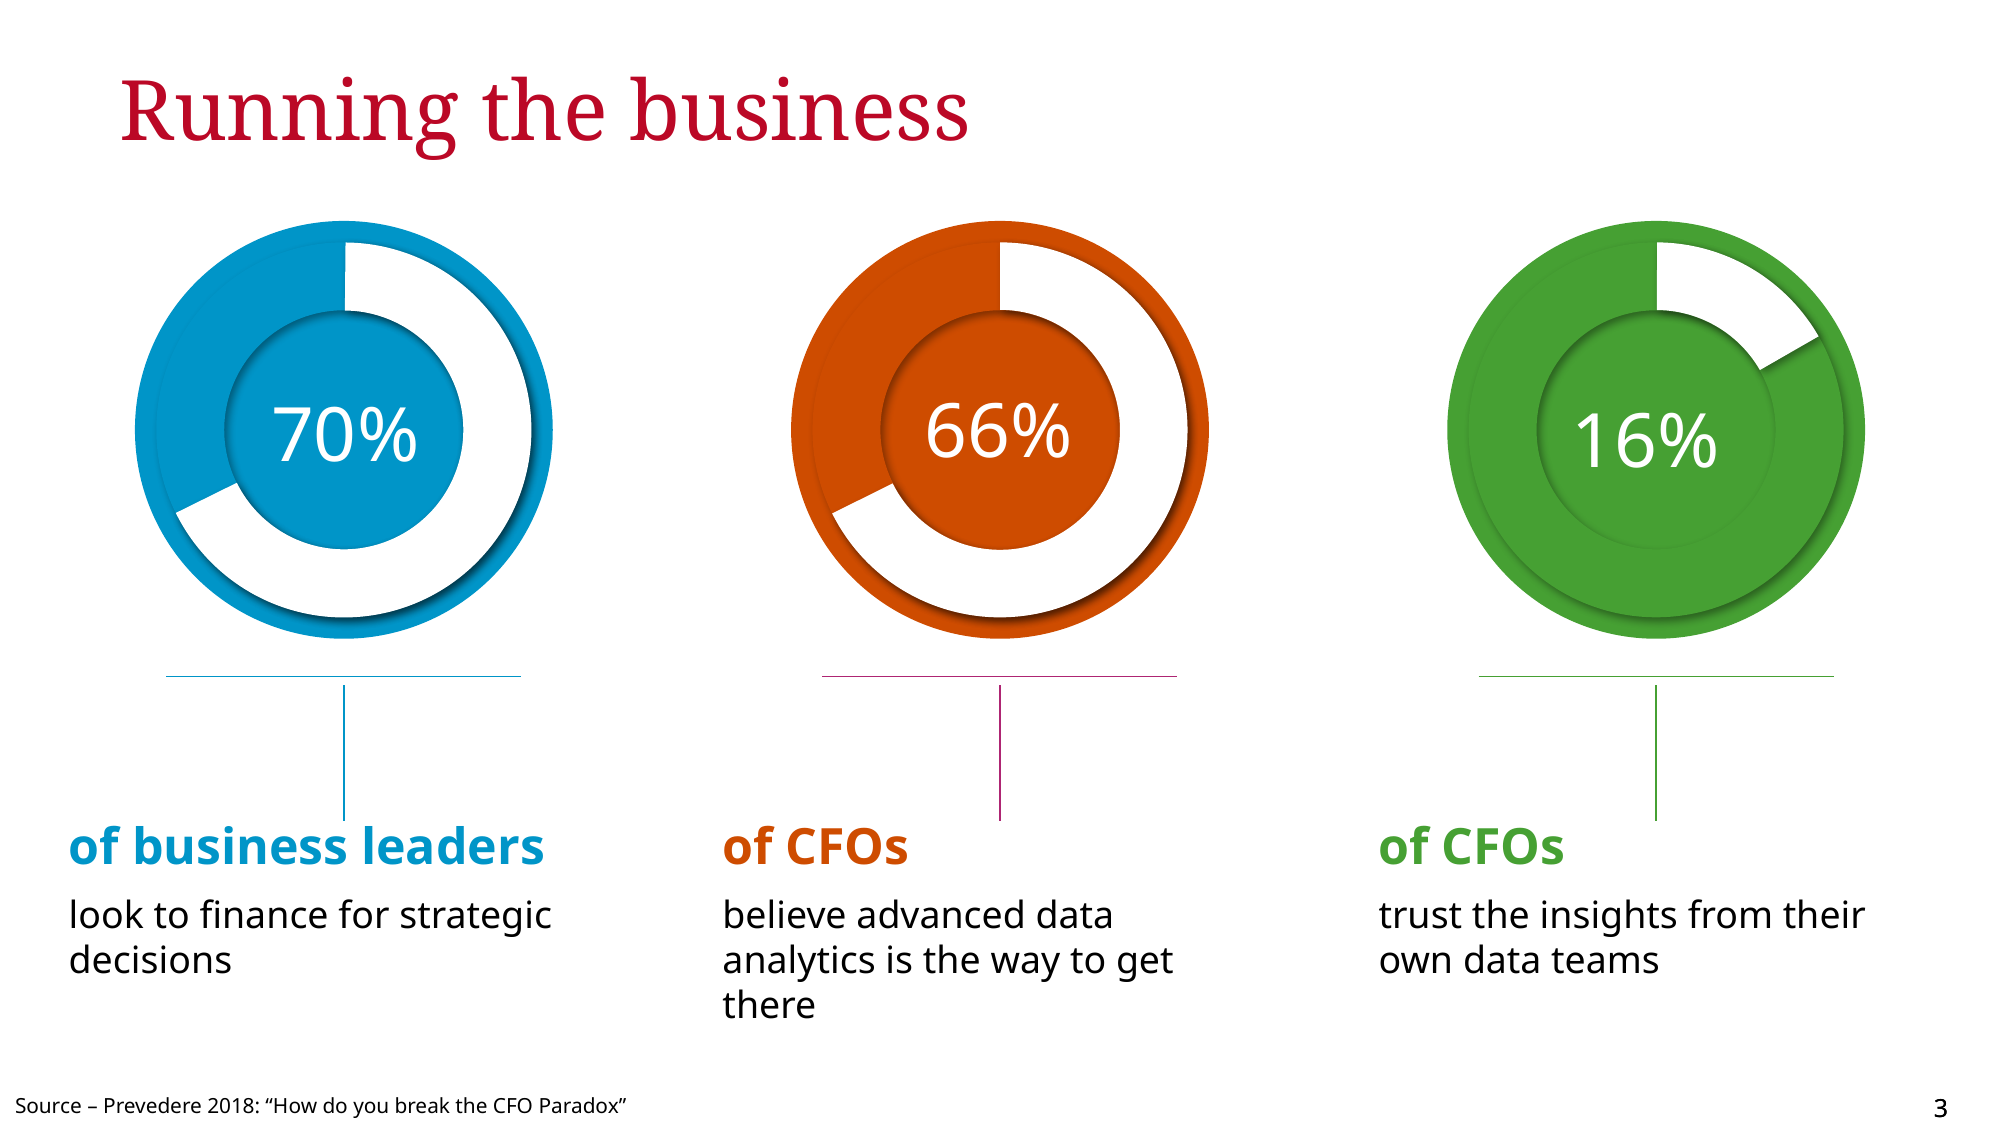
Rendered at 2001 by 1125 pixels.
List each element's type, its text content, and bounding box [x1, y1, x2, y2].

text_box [1363, 220, 1949, 1060]
text_box Source – Prevedere 2018: “How do you break the CFO Paradox” [0, 1059, 791, 1125]
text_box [707, 220, 1293, 1060]
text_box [53, 220, 640, 1060]
title Running the business [119, 52, 1920, 240]
